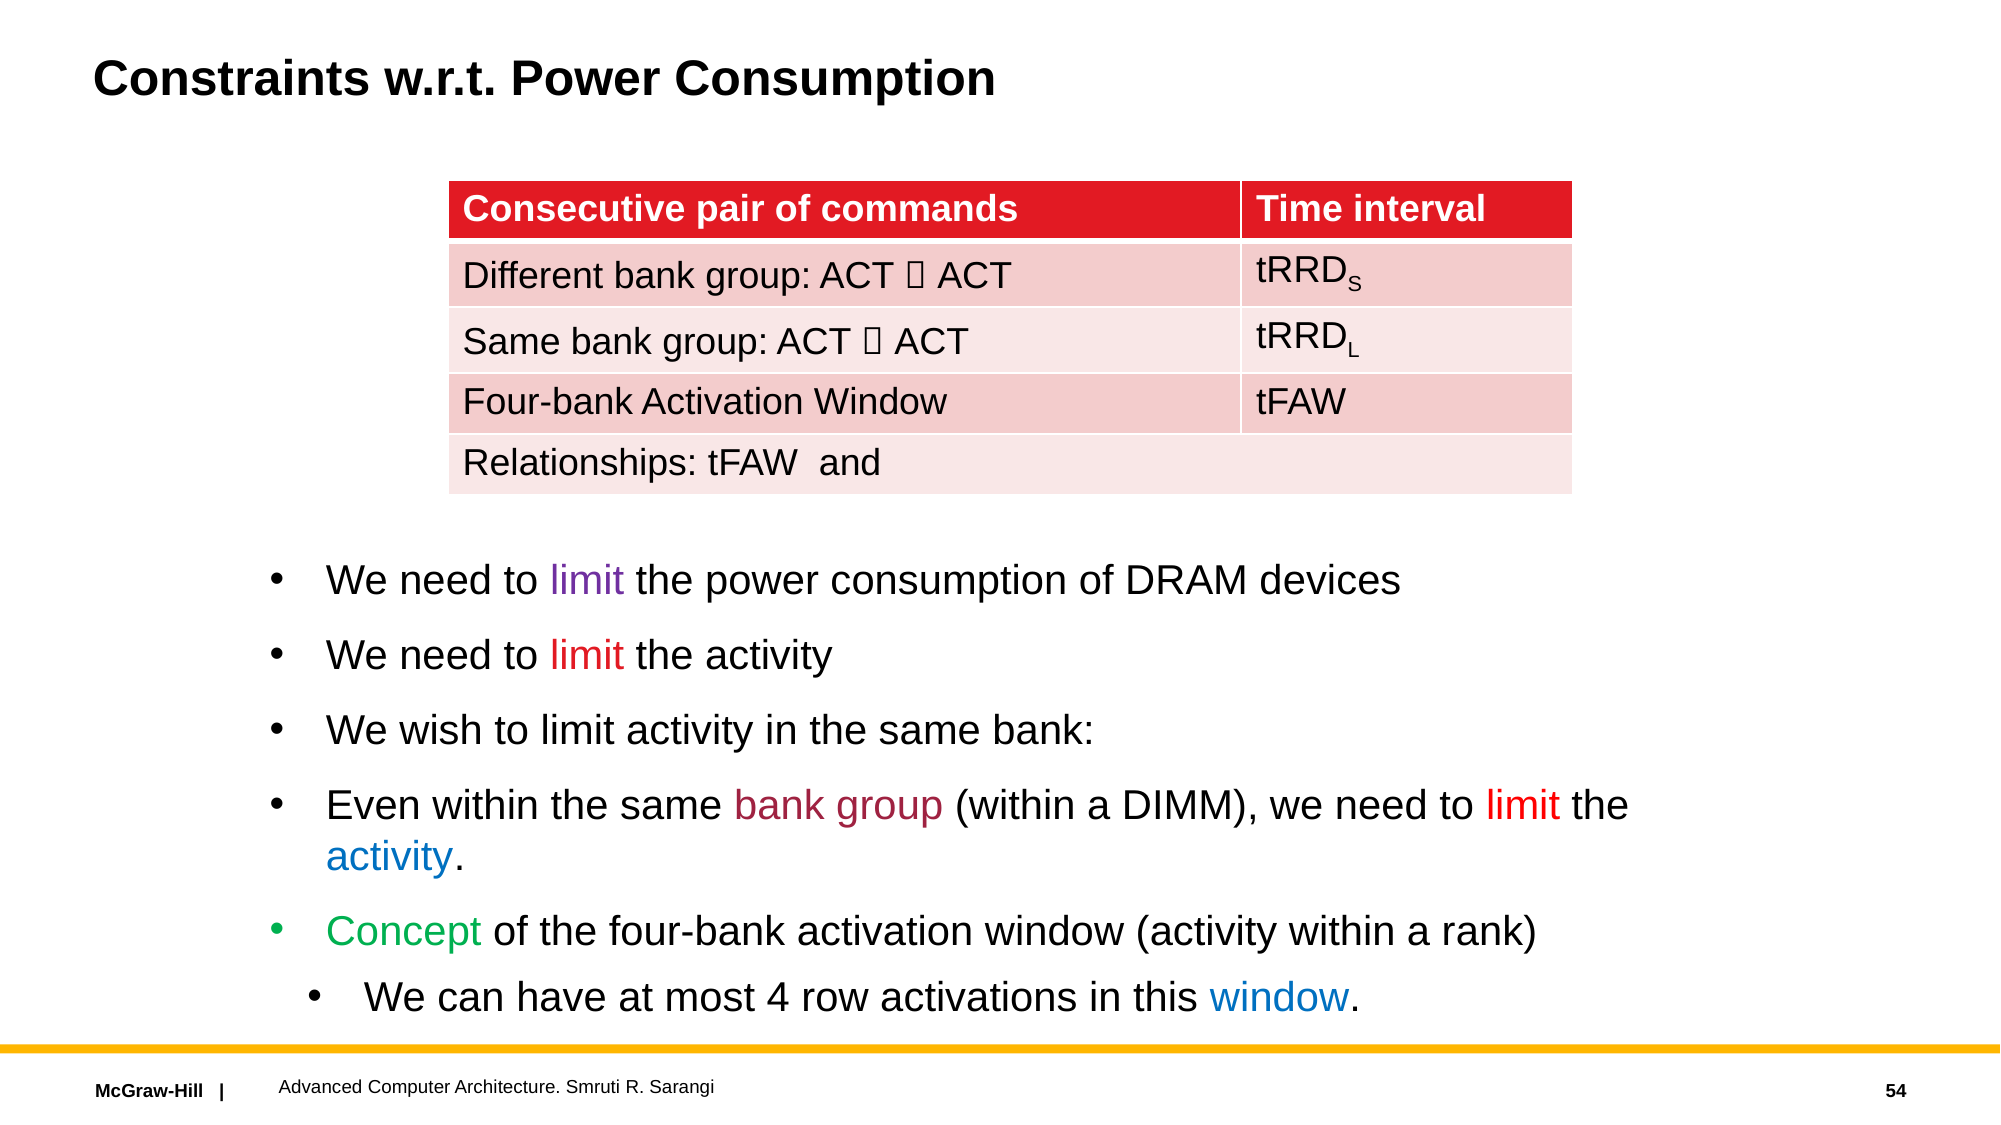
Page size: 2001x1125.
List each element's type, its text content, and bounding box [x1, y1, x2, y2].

slide_number 54 [1711, 1071, 1922, 1109]
title Constraints w.r.t. Power Consumption [78, 45, 1578, 180]
footer Advanced Computer Architecture. Smruti R. Sarangi [263, 1067, 1464, 1105]
